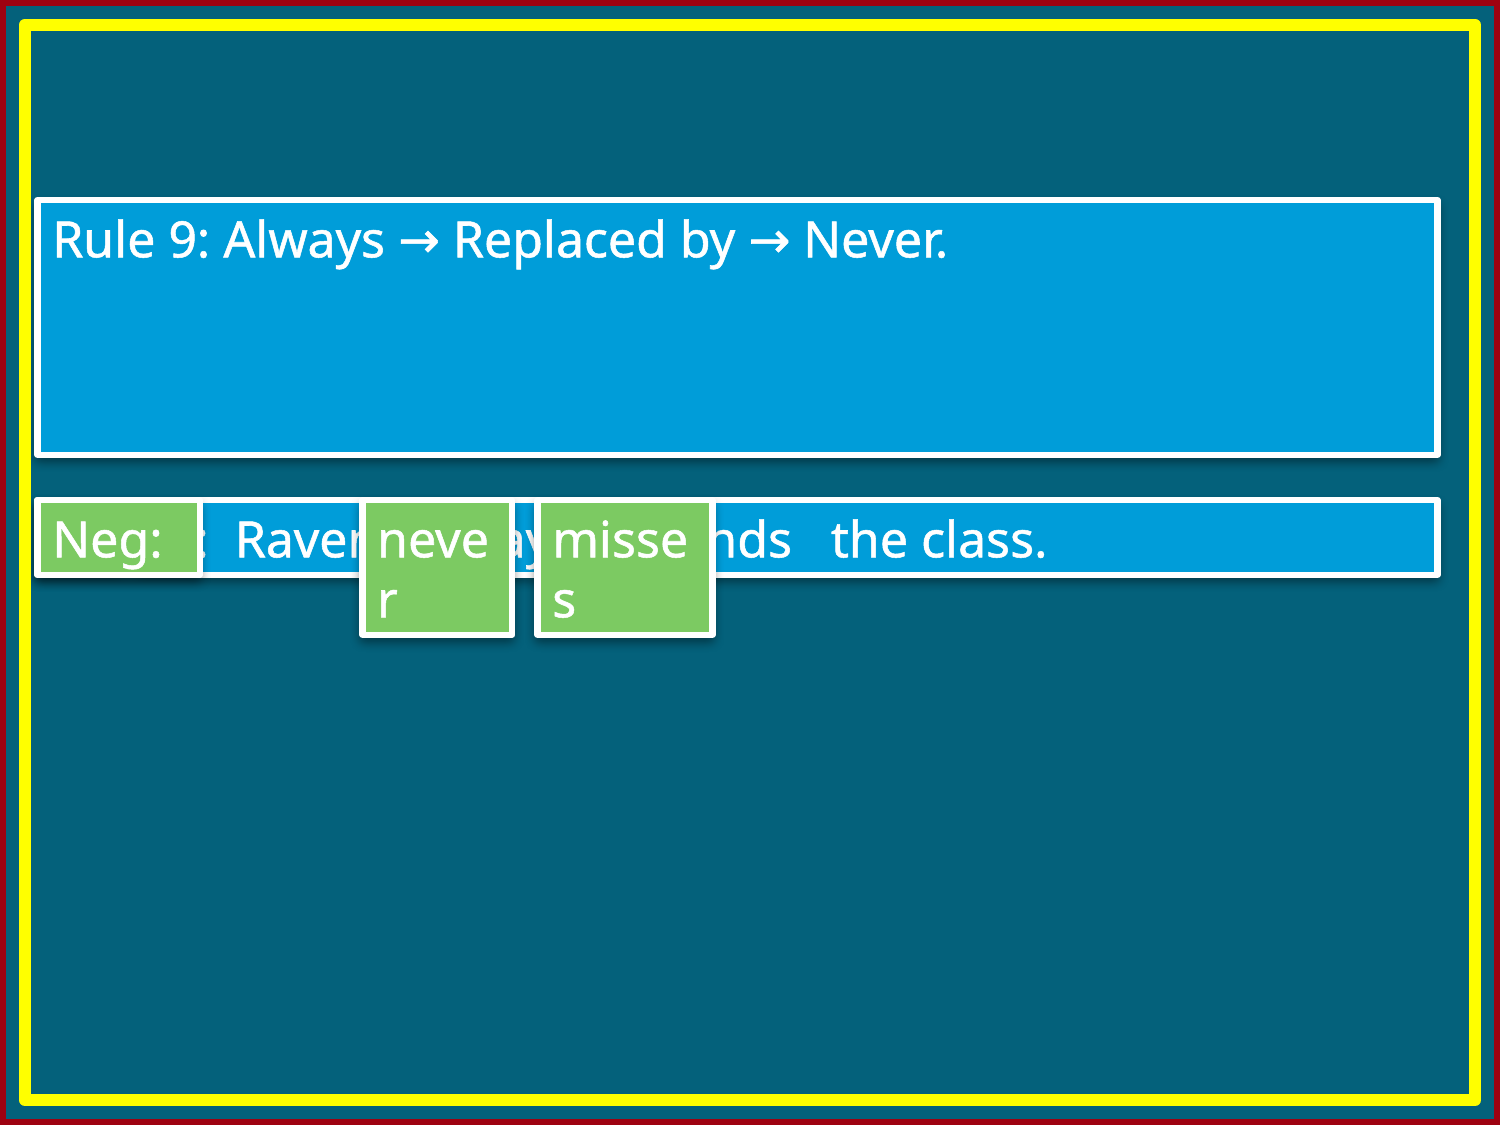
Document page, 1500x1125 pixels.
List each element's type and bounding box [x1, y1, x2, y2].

text_box [21, 21, 1478, 1103]
text_box [0, 0, 1500, 1125]
